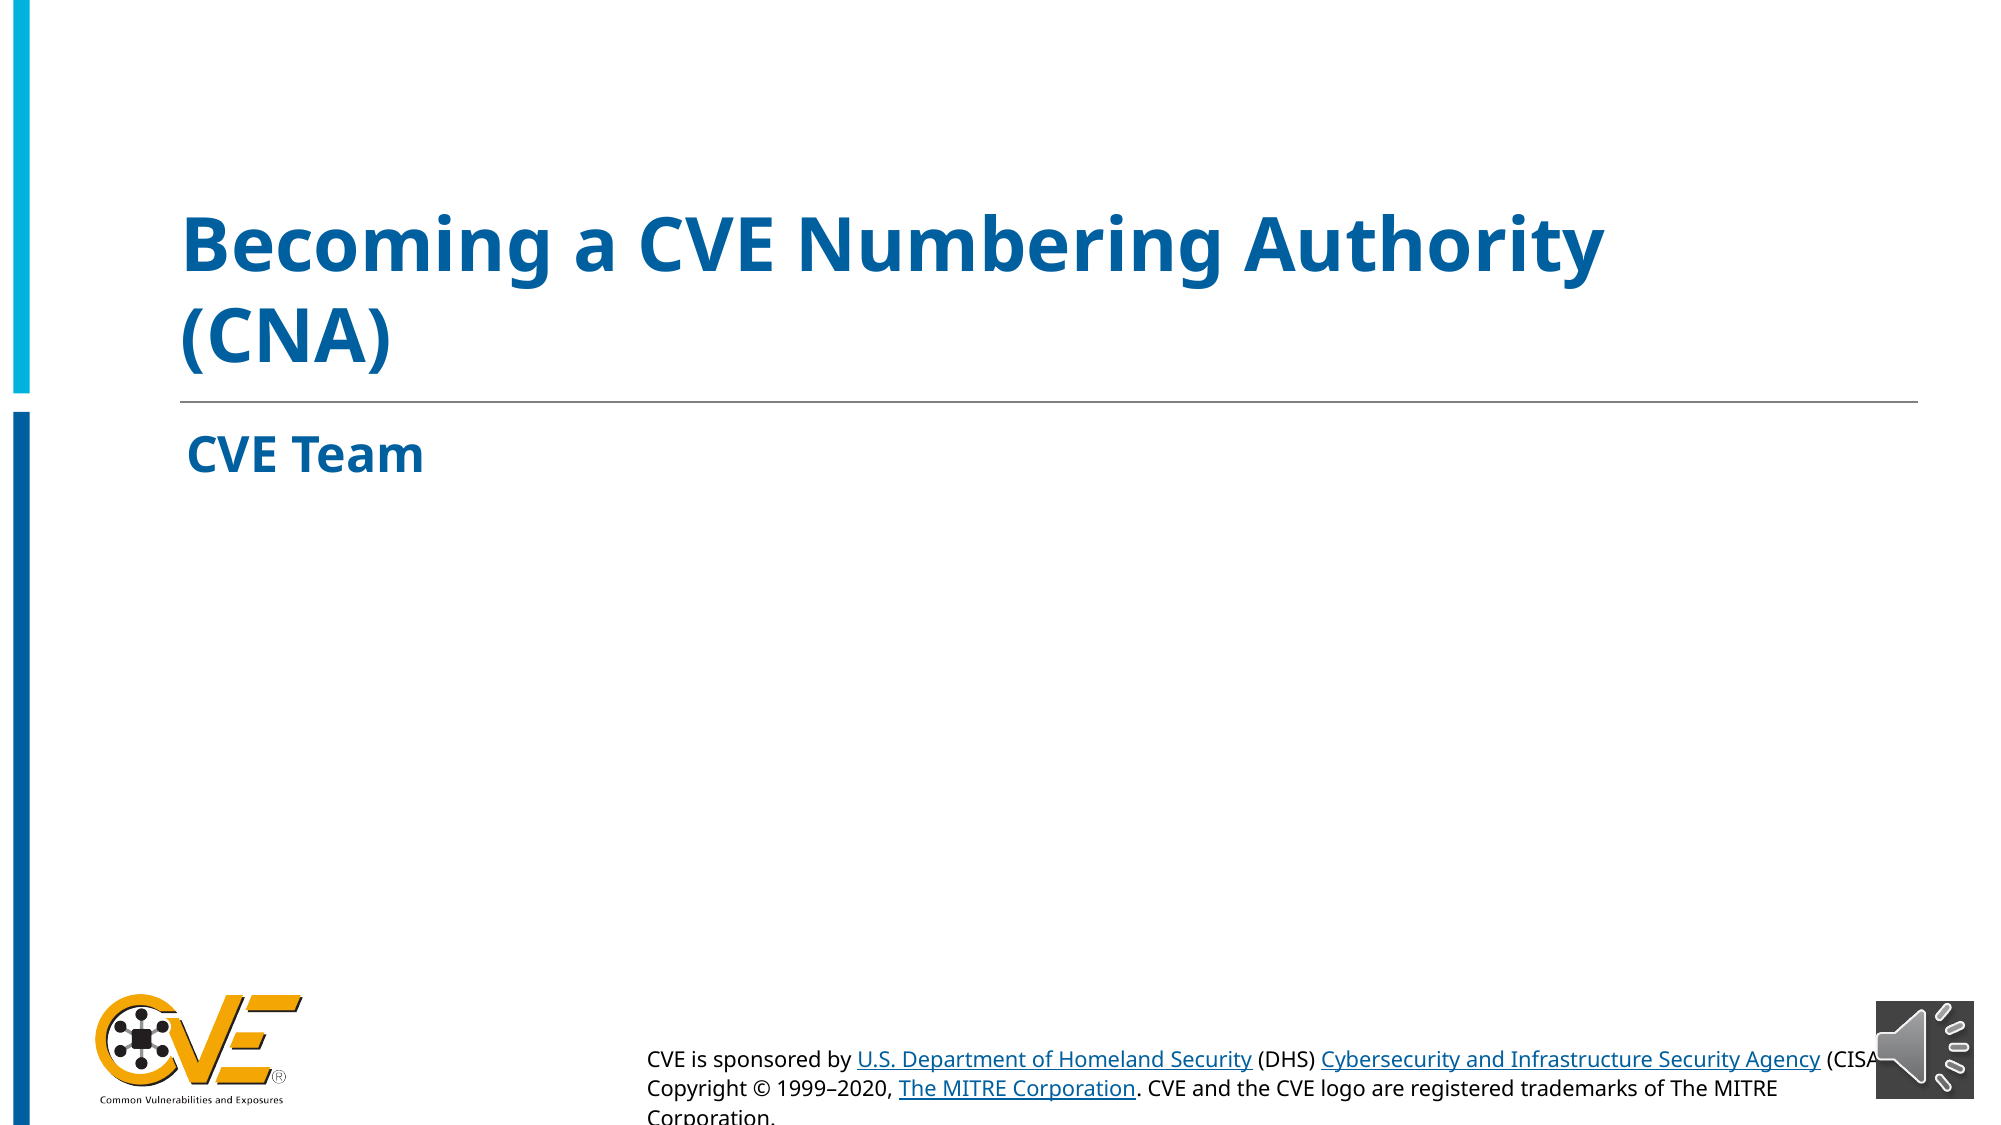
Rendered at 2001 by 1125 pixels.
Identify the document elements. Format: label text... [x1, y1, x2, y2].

picture [95, 994, 303, 1106]
picture [1874, 999, 1975, 1100]
subtitle CVE Team [171, 421, 1751, 486]
title Becoming a CVE Numbering Authority (CNA) [165, 60, 1817, 386]
